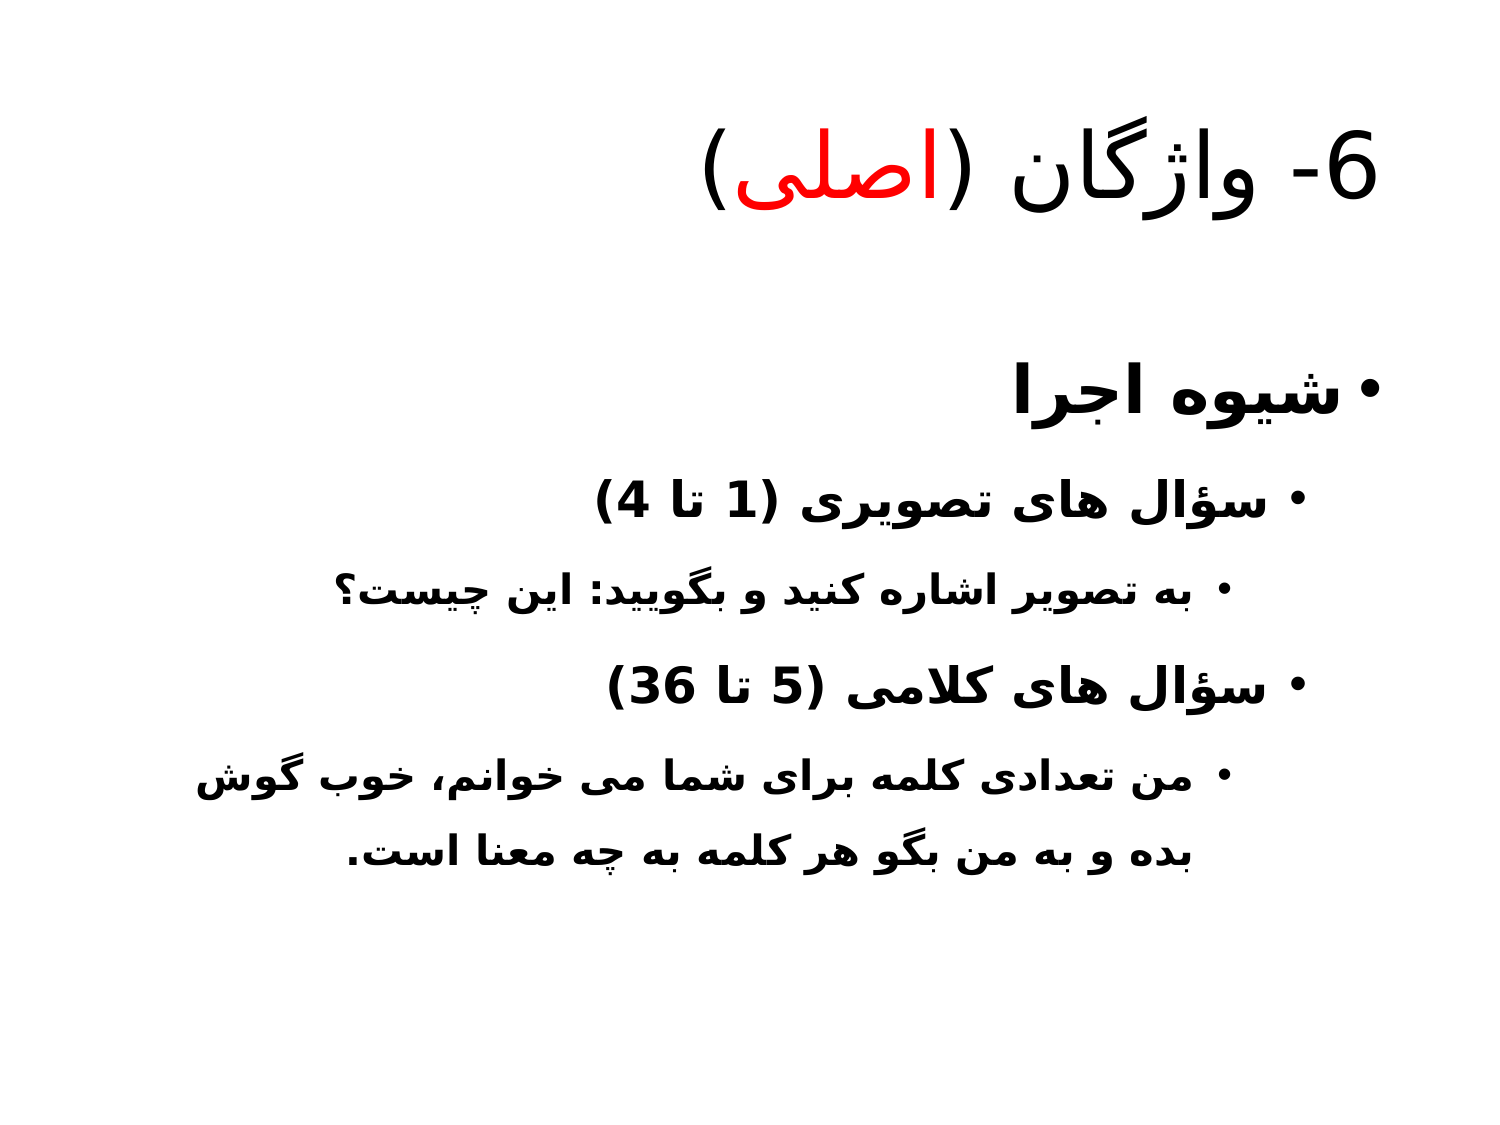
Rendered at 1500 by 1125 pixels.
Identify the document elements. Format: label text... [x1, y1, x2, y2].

title 6- واژگان (اصلی) [103, 59, 1397, 278]
list شیوه اجرا سؤال های تصویری (1 تا 4) به تصویر اشاره کنید و بگویید: این چیست؟ سؤال های کلامی (5 تا 36) من تعدادی کلمه برای شما می خوانم، خوب گوش بده و به من بگو هر کلمه به چه معنا است. [103, 299, 1397, 1014]
